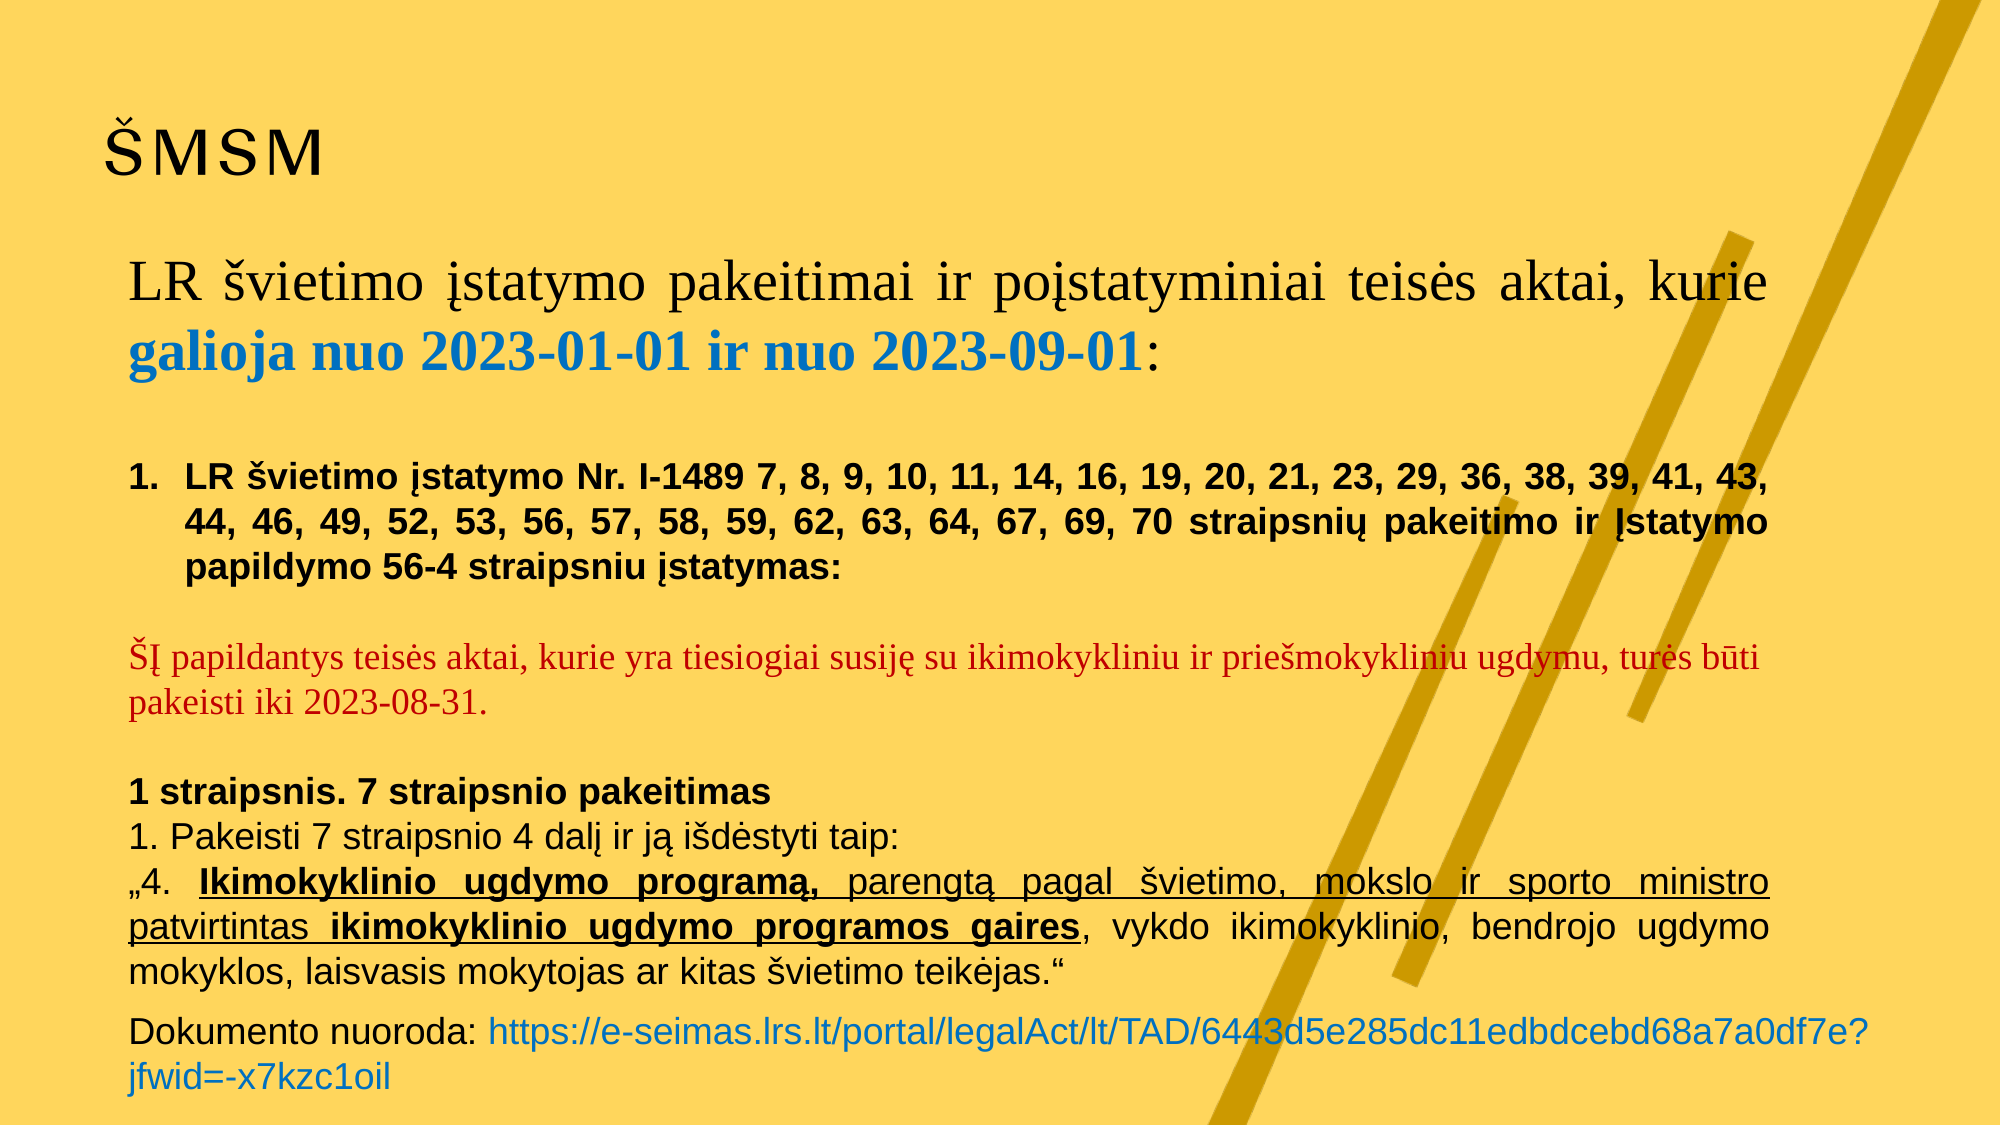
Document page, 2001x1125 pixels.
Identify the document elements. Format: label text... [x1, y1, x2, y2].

picture [52, 0, 2001, 1125]
text_box Dokumento nuoroda: https://e-seimas.lrs.lt/portal/legalAct/lt/TAD/6443d5e285dc11edbdcebd68a7a0df7e?jfwid=-x7kzc1oil [113, 1000, 1905, 1105]
text_box LR švietimo įstatymo pakeitimai ir poįstatyminiai teisės aktai, kurie galioja nuo 2023-01-01 ir nuo 2023-09-01: LR švietimo įstatymo Nr. I-1489 7, 8, 9, 10, 11, 14, 16, 19, 20, 21, 23, 29, 36, 38, 39, 41, 43, 44, 46, 49, 52, 53, 56, 57, 58, 59, 62, 63, 64, 67, 69, 70 straipsnių pakeitimo ir Įstatymo papildymo 56-4 straipsniu įstatymas: ŠĮ papildantys teisės aktai, kurie yra tiesiogiai susiję su ikimokykliniu ir priešmokykliniu ugdymu, turės būti pakeisti iki 2023-08-31. 1 straipsnis. 7 straipsnio pakeitimas 1. Pakeisti 7 straipsnio 4 dalį ir ją išdėstyti taip: „4. Ikimokyklinio ugdymo programą, parengtą pagal švietimo, mokslo ir sporto ministro patvirtintas ikimokyklinio ugdymo programos gaires, vykdo ikimokyklinio, bendrojo ugdymo mokyklos, laisvasis mokytojas ar kitas švietimo teikėjas.“ [113, 235, 1785, 1000]
